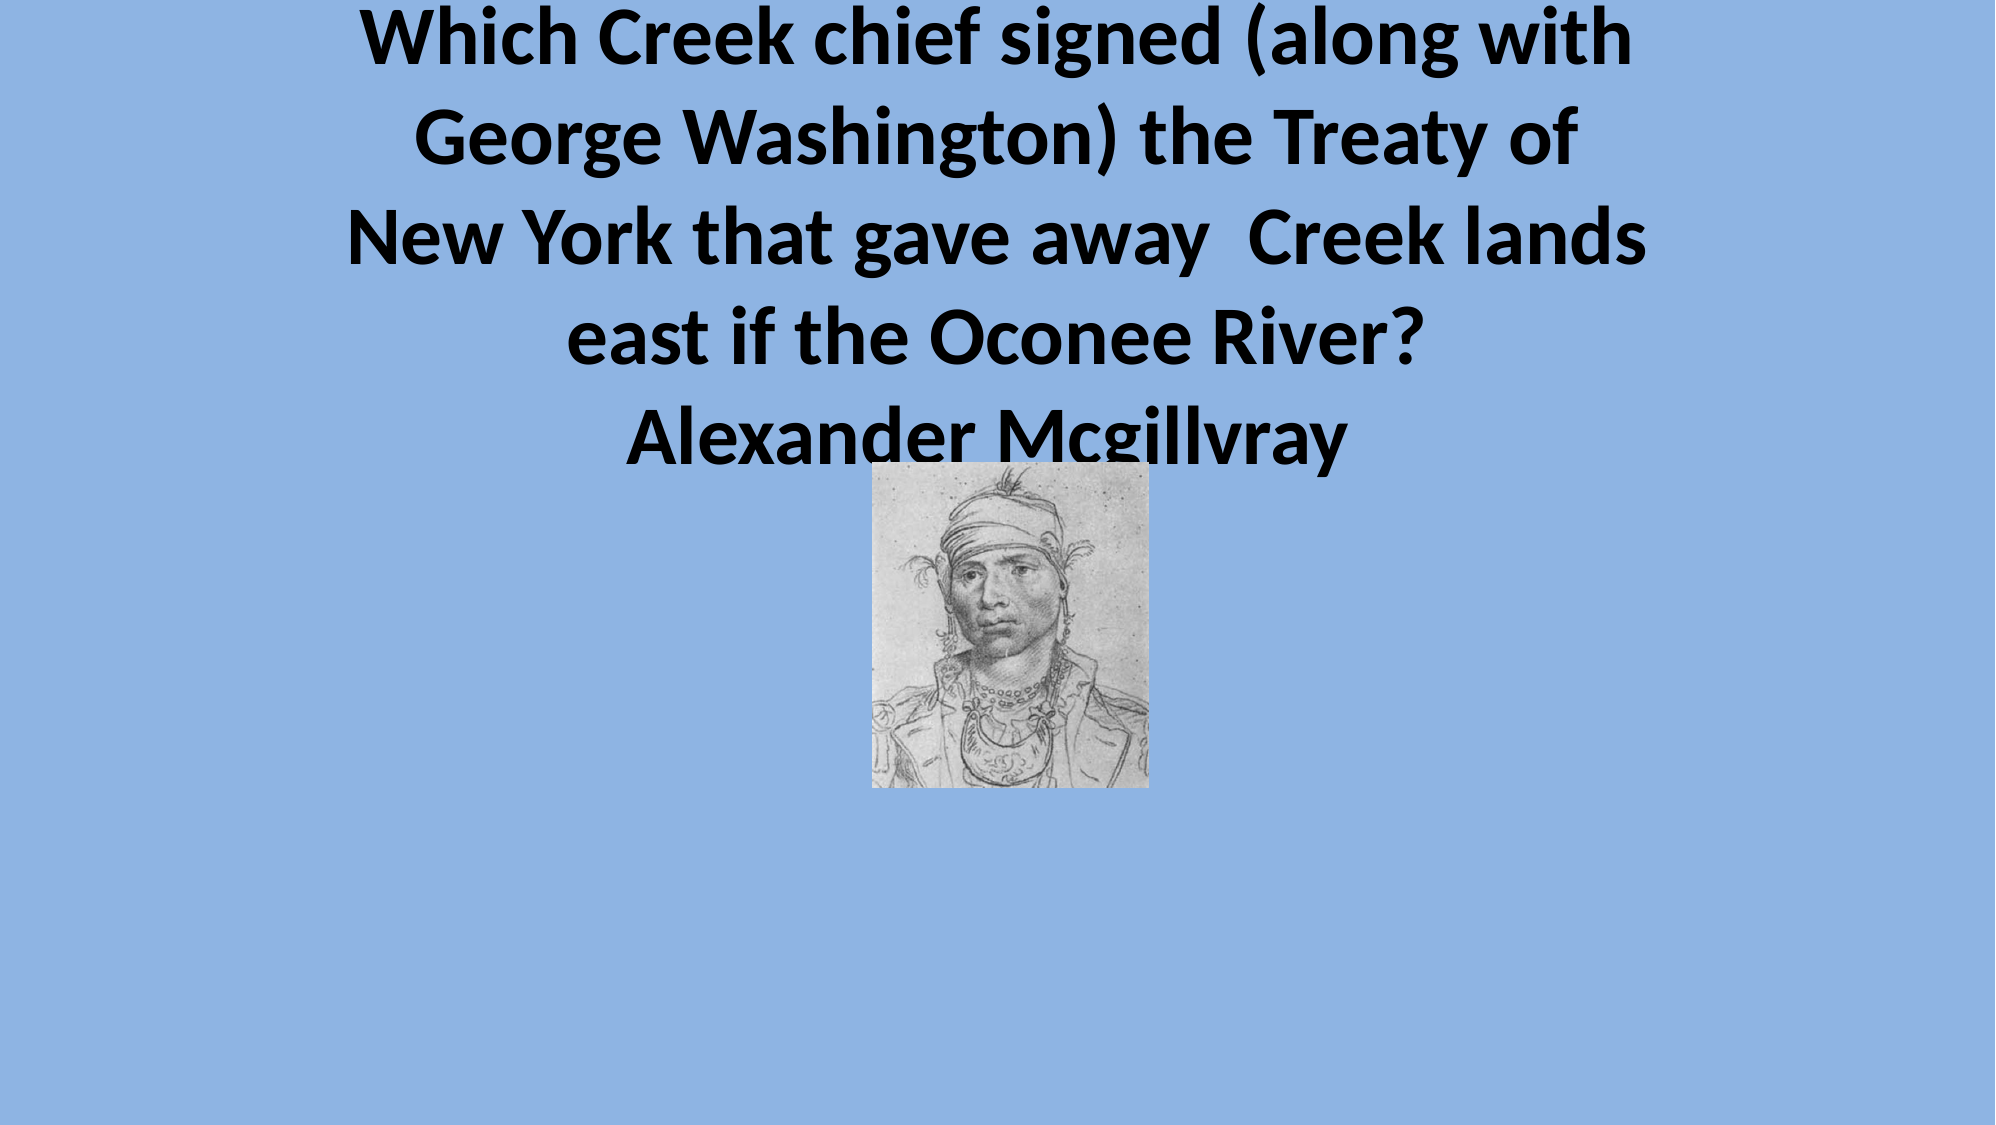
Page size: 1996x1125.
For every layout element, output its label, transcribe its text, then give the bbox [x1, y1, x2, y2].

title Which Creek chief signed (along with George Washington) the Treaty of New York that gave away Creek lands east if the Oconee River? Alexander Mcgillvray [323, 0, 1672, 463]
picture [872, 462, 1149, 788]
